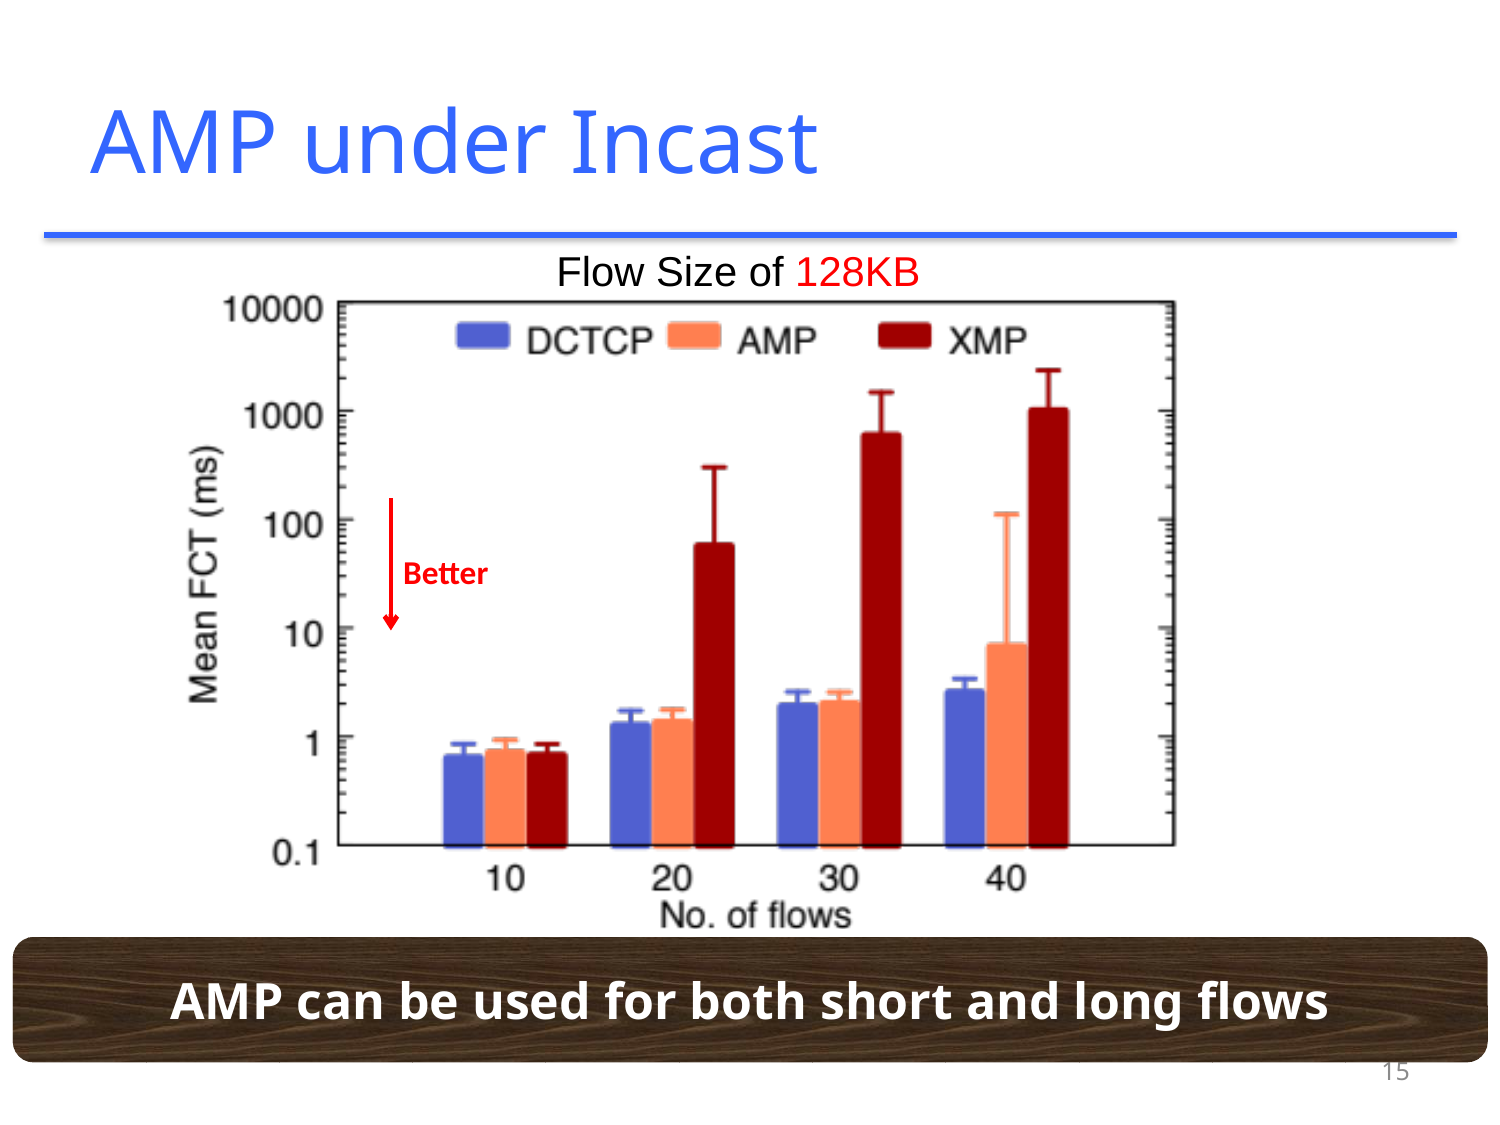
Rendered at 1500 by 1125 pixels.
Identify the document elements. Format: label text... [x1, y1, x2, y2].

title AMP under Incast [75, 45, 1425, 233]
slide_number 15 [1074, 1065, 1425, 1103]
text_box AMP can be used for both short and long flows [10, 934, 1490, 1065]
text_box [124, 237, 1231, 929]
